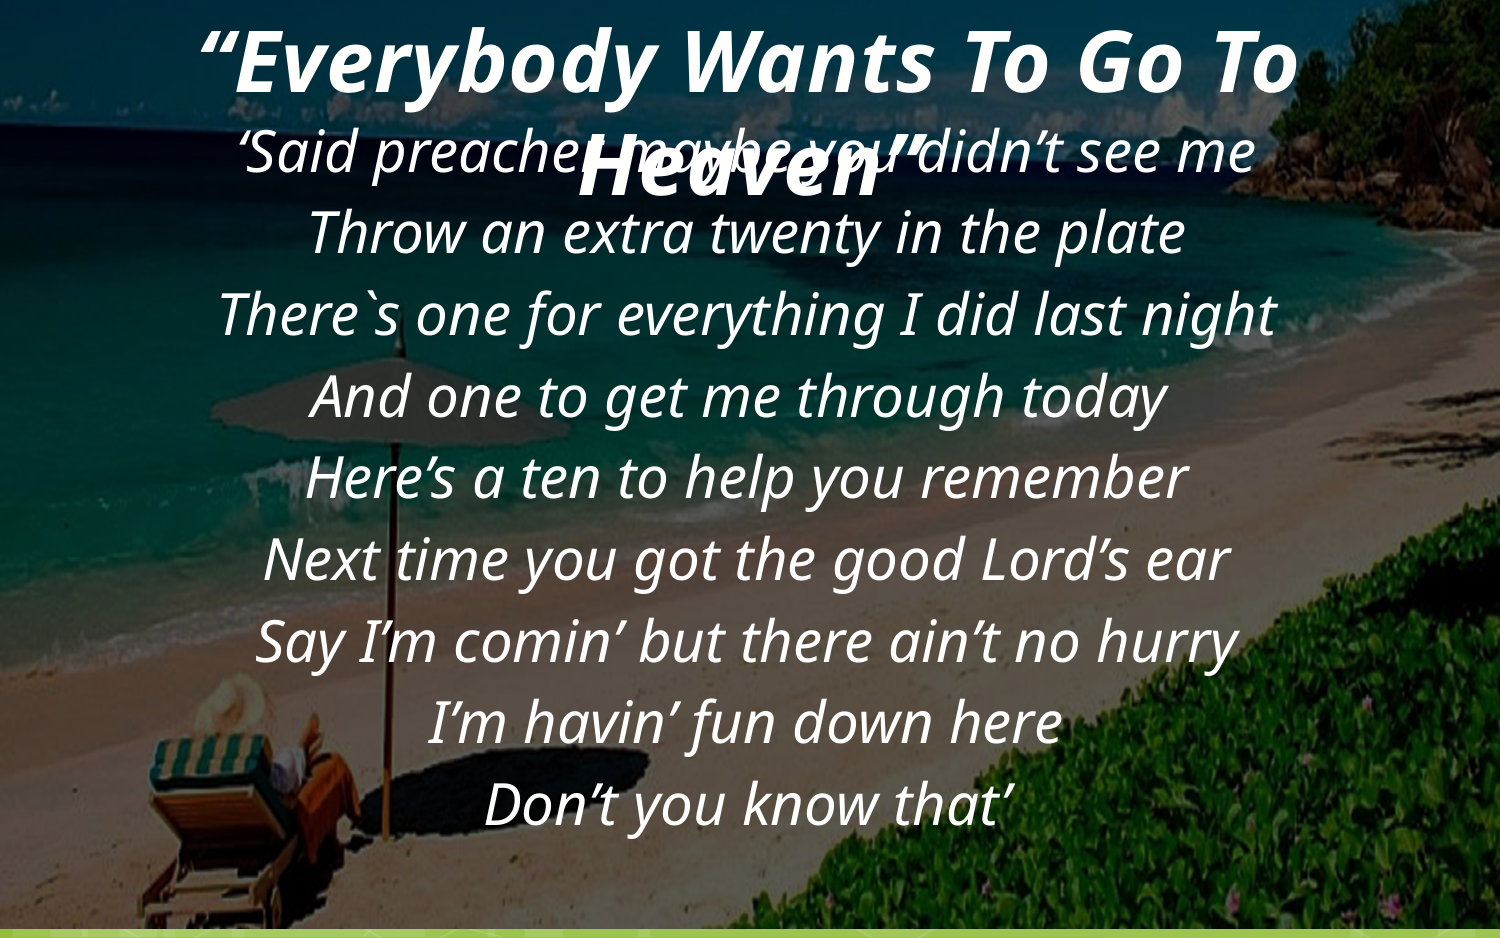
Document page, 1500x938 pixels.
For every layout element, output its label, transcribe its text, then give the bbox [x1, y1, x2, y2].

picture [0, 220, 1500, 929]
text_box “Everybody Wants To Go To Heaven” [0, 0, 1500, 220]
list ‘Said preacher maybe you didn’t see me Throw an extra twenty in the plate There`s one for everything I did last night And one to get me through today Here’s a ten to help you remember Next time you got the good Lord’s ear Say I’m comin’ but there ain’t no hurry I’m havin’ fun down here Don’t you know that’ [0, 220, 1487, 874]
